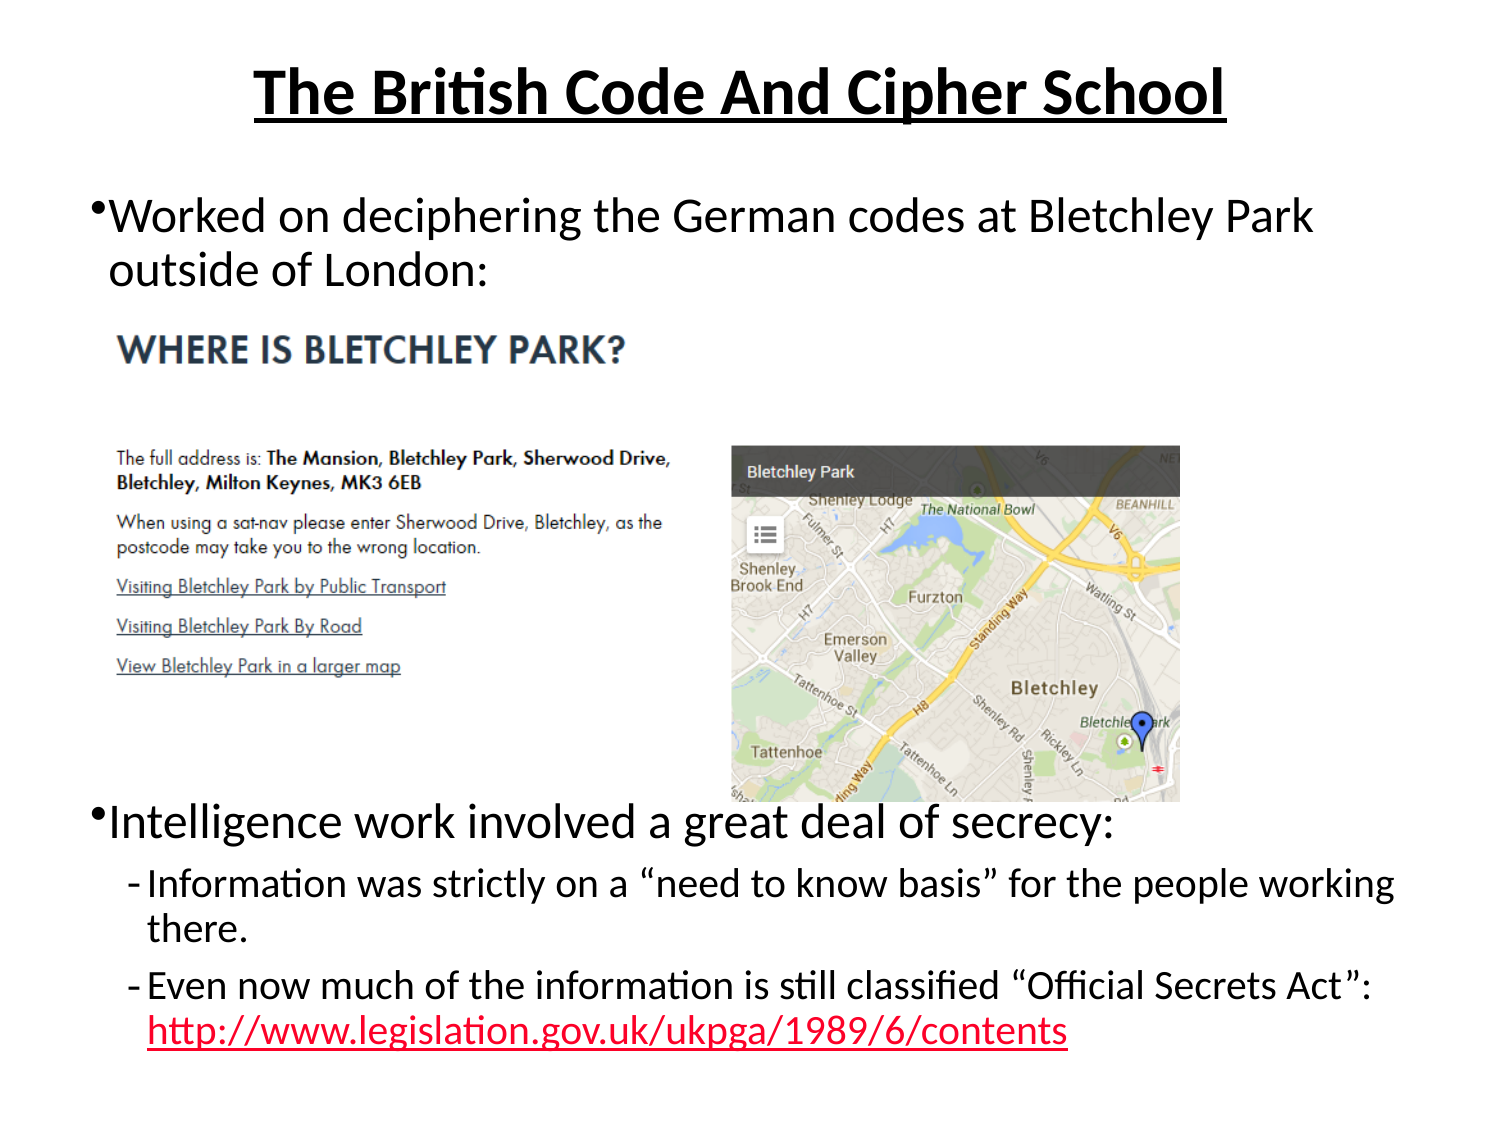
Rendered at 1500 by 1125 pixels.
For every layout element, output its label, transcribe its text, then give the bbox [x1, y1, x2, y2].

list Worked on deciphering the German codes at Bletchley Park outside of London: Intelligence work involved a great deal of secrecy: Information was strictly on a “need to know basis” for the people working there. Even now much of the information is still classified “Official Secrets Act”: http://www.legislation.gov.uk/ukpga/1989/6/contents [75, 181, 1417, 1063]
picture [109, 315, 1180, 803]
title The British Code And Cipher School [70, 49, 1411, 136]
